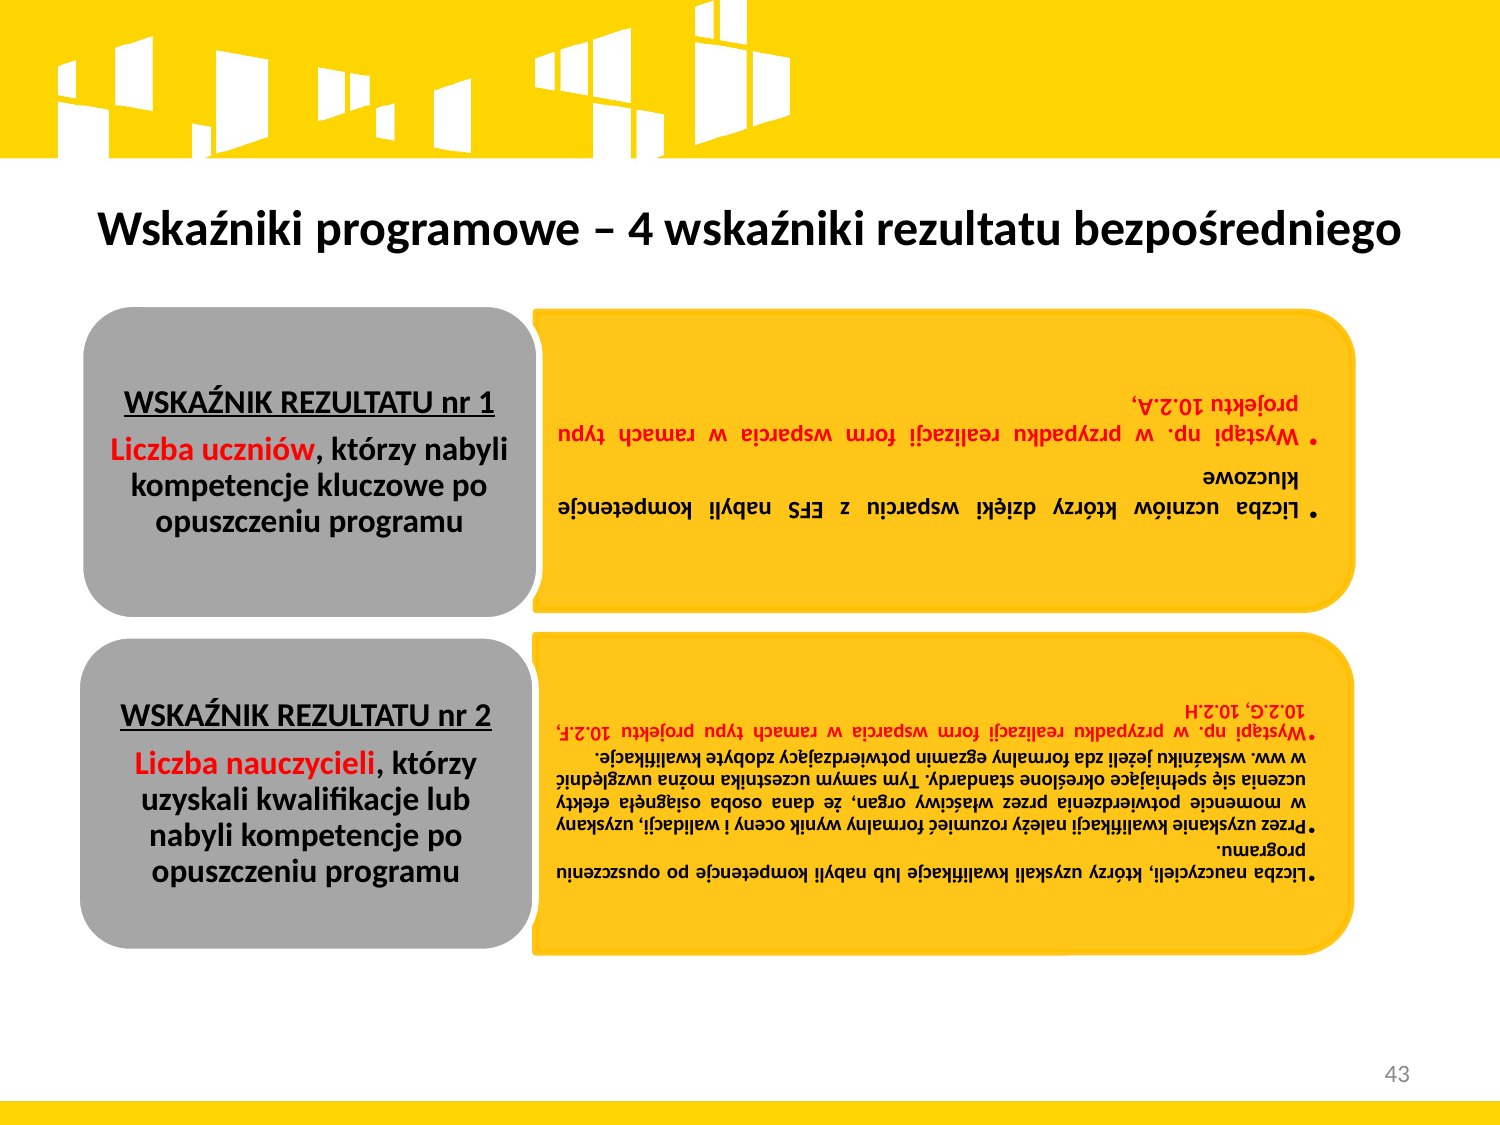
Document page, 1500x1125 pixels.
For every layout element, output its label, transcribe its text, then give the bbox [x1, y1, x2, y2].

slide_number 43 [1074, 1042, 1425, 1103]
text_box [76, 302, 1353, 953]
title Wskaźniki programowe – 4 wskaźniki rezultatu bezpośredniego [74, 184, 1426, 268]
picture [0, 0, 1500, 1125]
